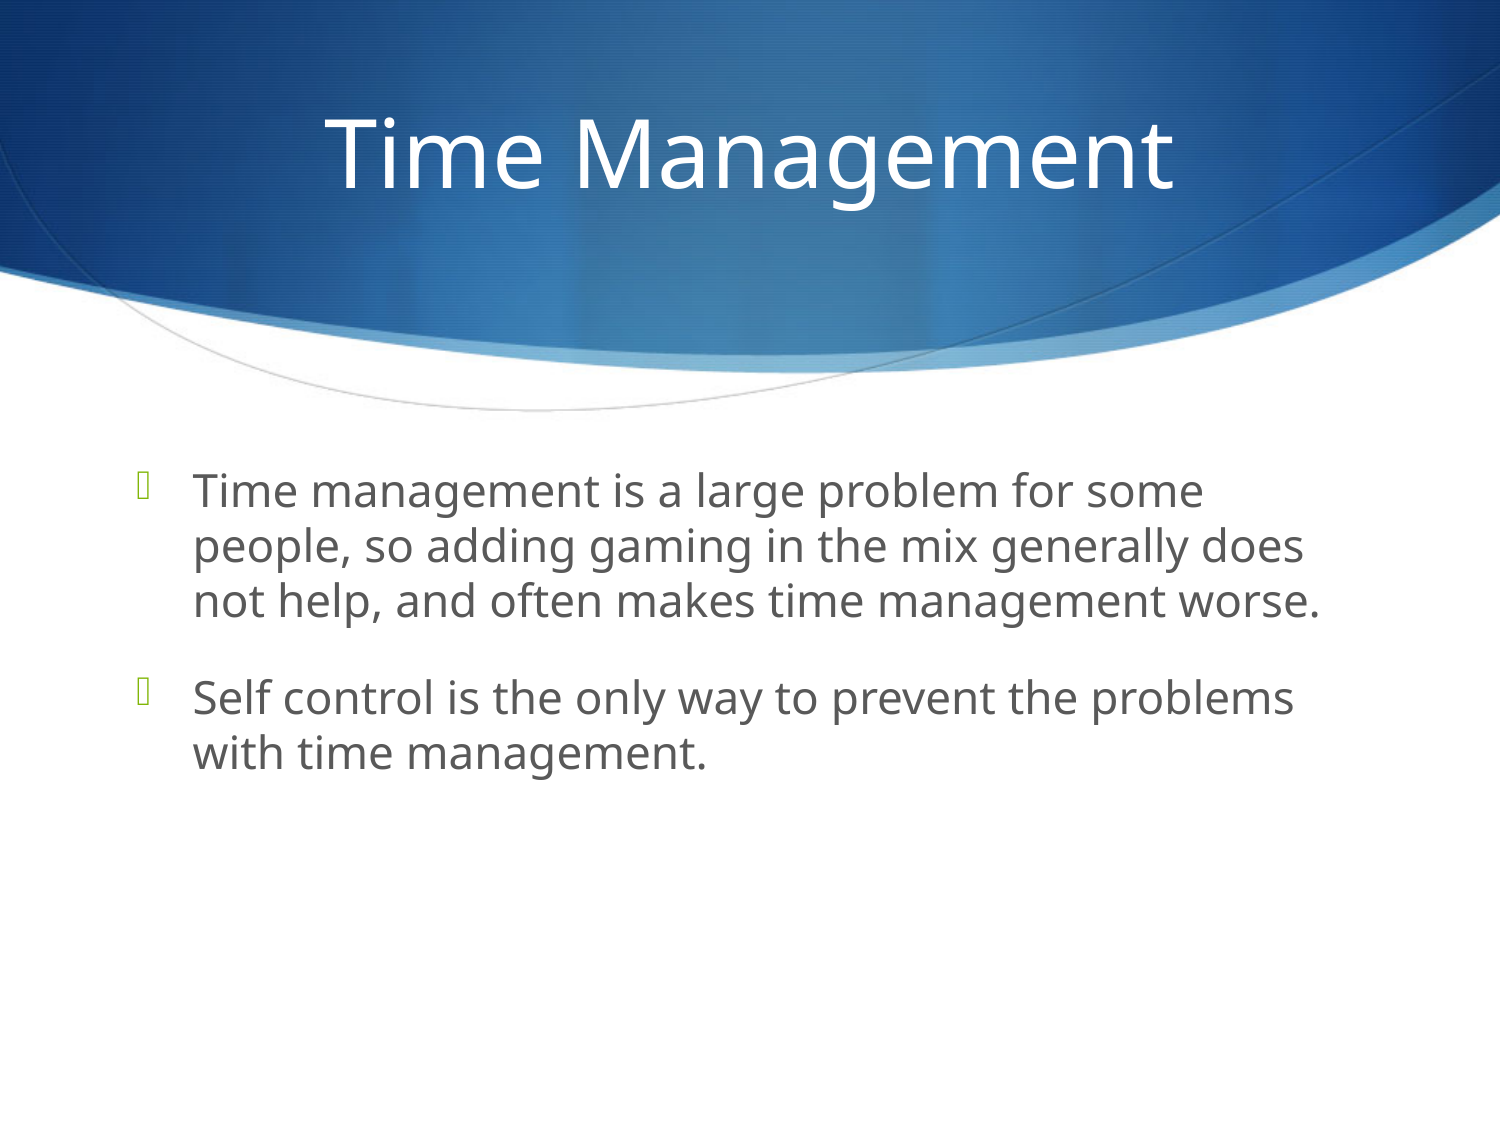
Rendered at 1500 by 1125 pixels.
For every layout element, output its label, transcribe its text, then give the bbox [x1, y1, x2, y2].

picture [0, 0, 1500, 1125]
list Time management is a large problem for some people, so adding gaming in the mix generally does not help, and often makes time management worse. Self control is the only way to prevent the problems with time management. [121, 454, 1379, 991]
title Time Management [75, 56, 1425, 245]
